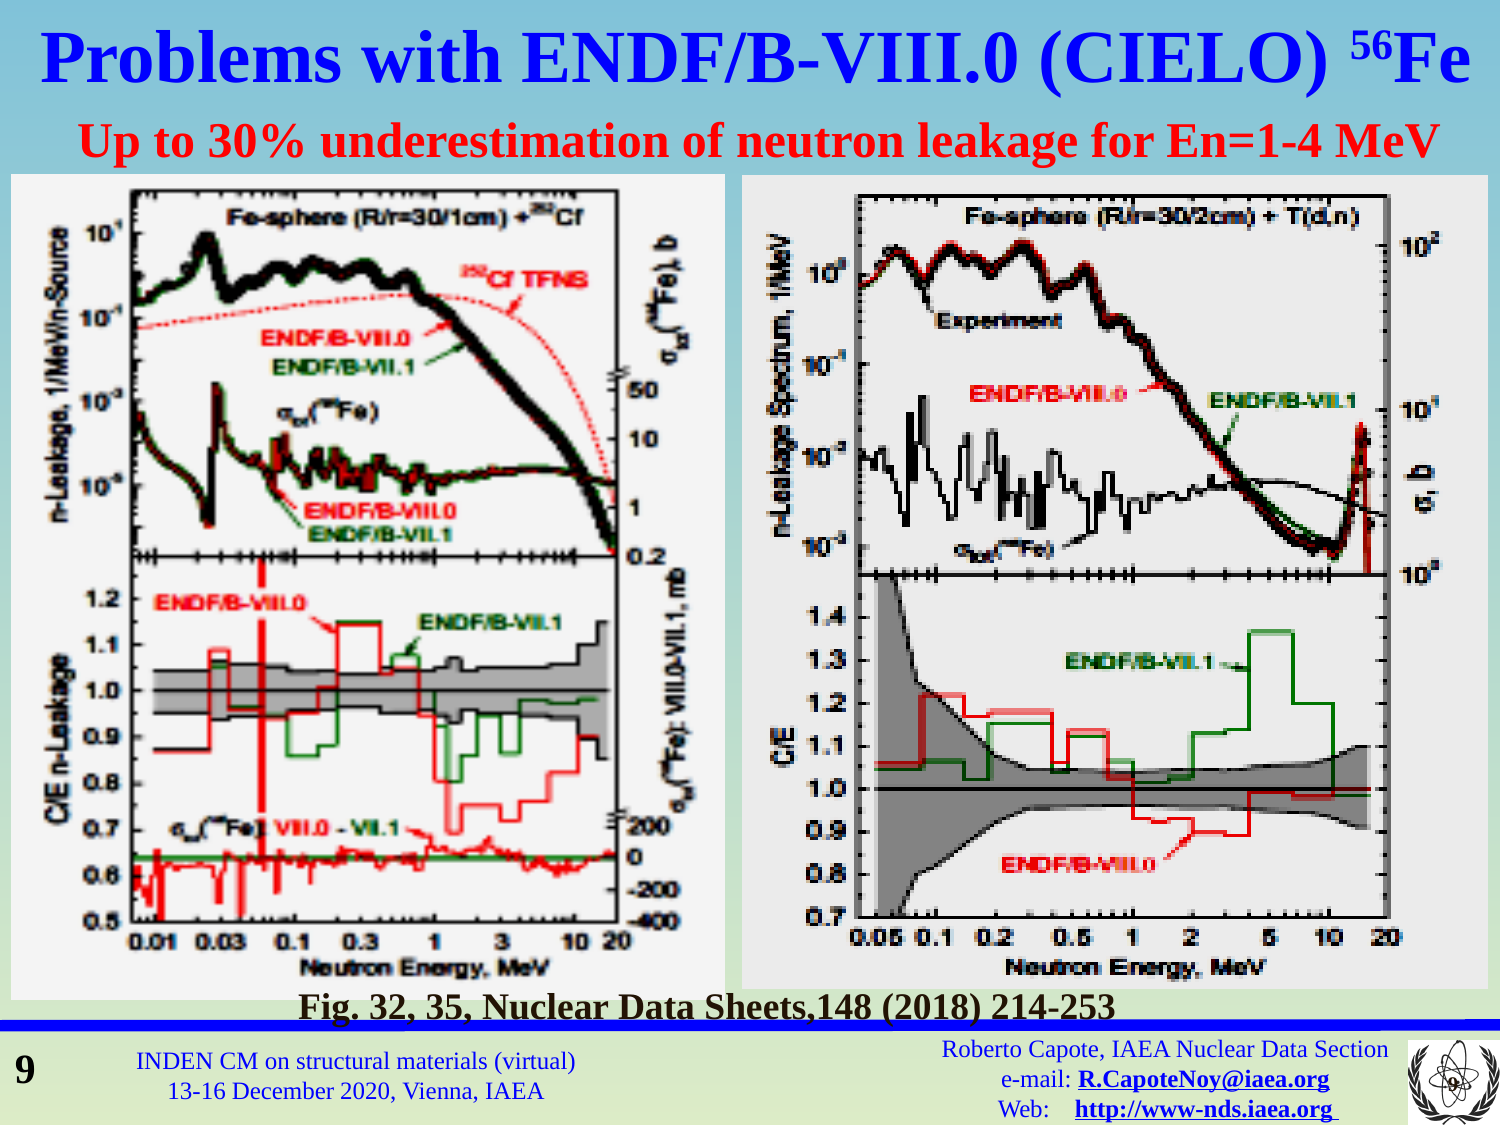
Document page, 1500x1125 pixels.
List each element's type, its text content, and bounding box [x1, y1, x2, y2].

picture [742, 175, 1488, 989]
text_box Problems with ENDF/B-VIII.0 (CIELO) 56Fe [0, 0, 1500, 125]
picture [1408, 1040, 1500, 1125]
text_box Up to 30% underestimation of neutron leakage for En=1-4 MeV [62, 99, 1488, 175]
text_box Fig. 32, 35, Nuclear Data Sheets,148 (2018) 214-253 [283, 974, 1338, 1035]
picture [10, 174, 726, 1001]
slide_number 9 [1389, 1063, 1474, 1112]
